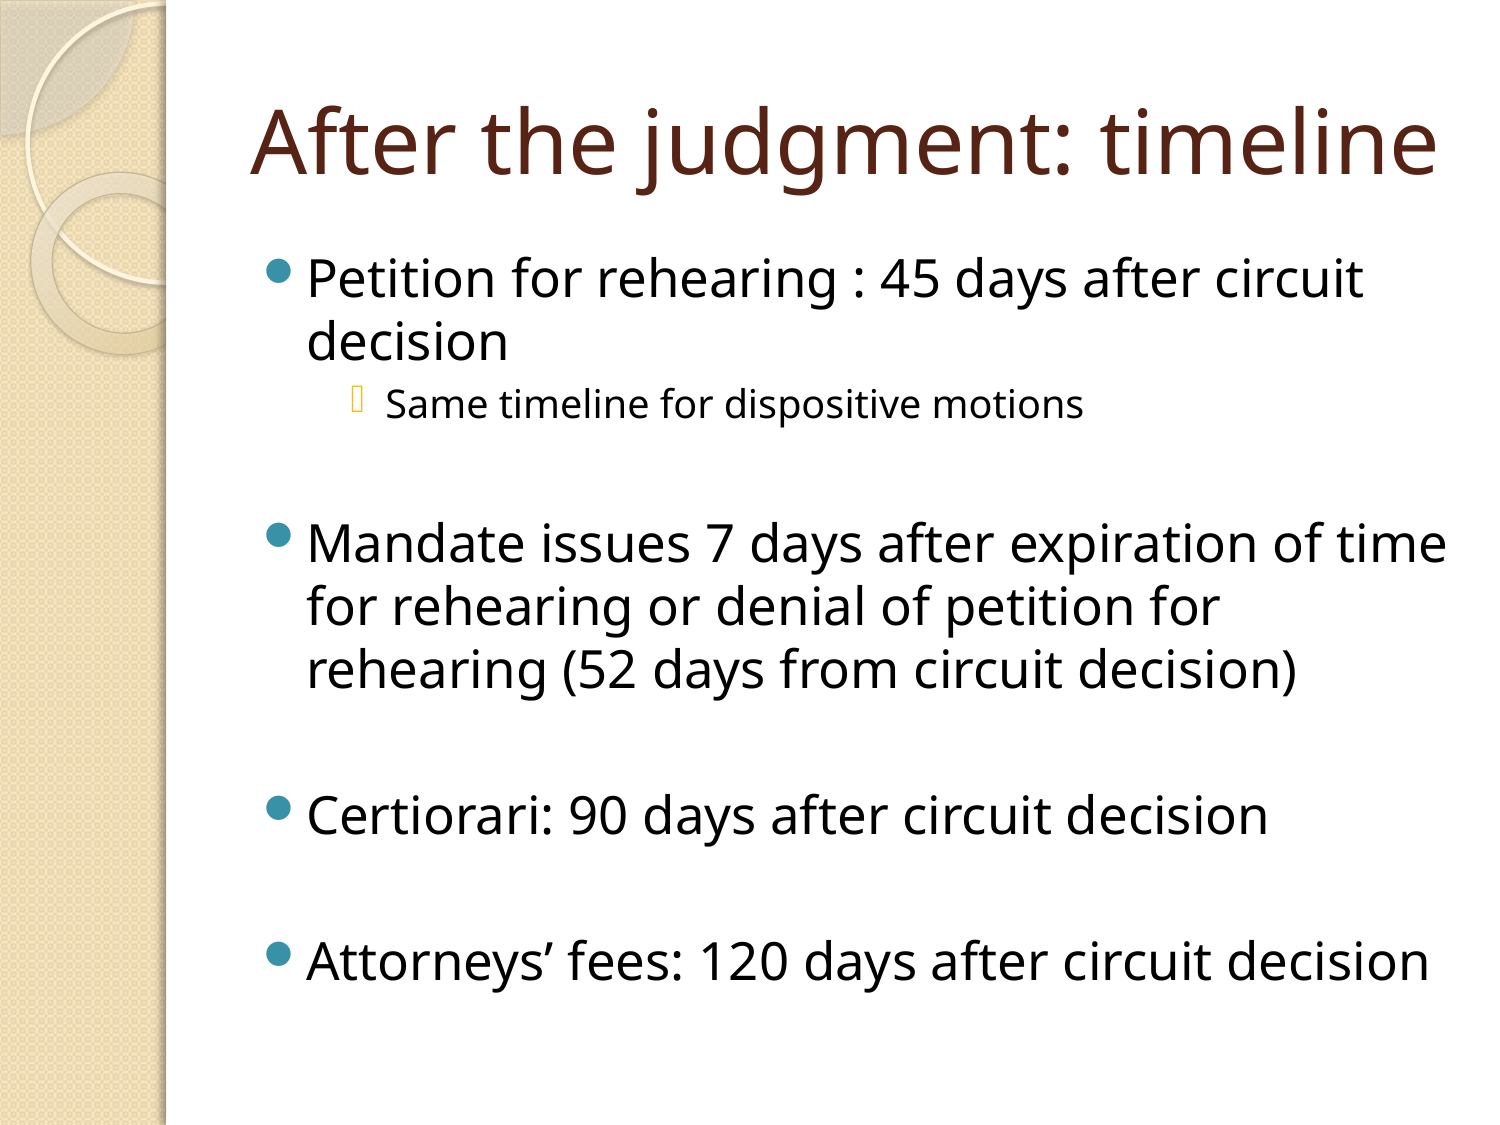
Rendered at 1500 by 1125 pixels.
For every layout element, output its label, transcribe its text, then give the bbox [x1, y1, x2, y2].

title After the judgment: timeline [235, 45, 1466, 233]
list Petition for rehearing : 45 days after circuit decision Same timeline for dispositive motions Mandate issues 7 days after expiration of time for rehearing or denial of petition for rehearing (52 days from circuit decision) Certiorari: 90 days after circuit decision Attorneys’ fees: 120 days after circuit decision [235, 237, 1466, 1025]
